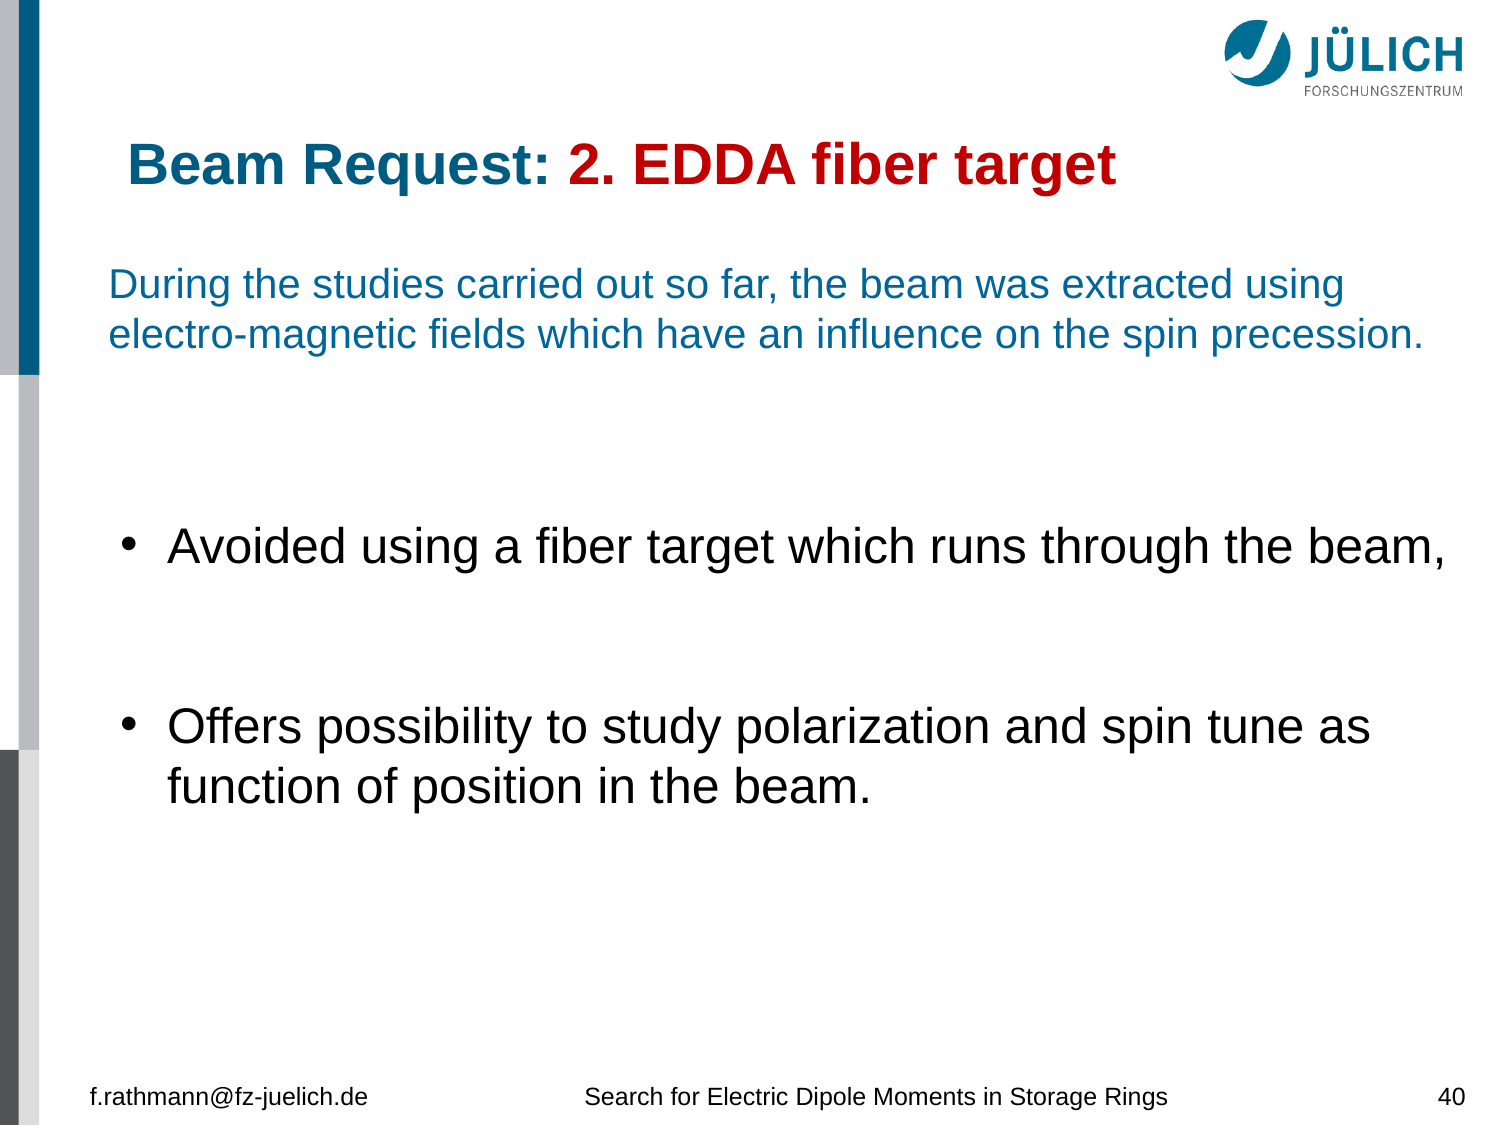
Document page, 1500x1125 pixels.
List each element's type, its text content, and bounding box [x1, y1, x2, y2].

footer Search for Electric Dipole Moments in Storage Rings [413, 1057, 1341, 1118]
title Beam Request: 2. EDDA fiber target [112, 104, 1388, 219]
slide_number 40 [1352, 1057, 1481, 1118]
text_box During the studies carried out so far, the beam was extracted using electro-magnetic fields which have an influence on the spin precession. [93, 249, 1445, 365]
picture [1223, 18, 1462, 96]
slide_number f.rathmann@fz-juelich.de [75, 1057, 402, 1118]
text_box Avoided using a fiber target which runs through the beam, Offers possibility to study polarization and spin tune as function of position in the beam. [105, 506, 1465, 821]
